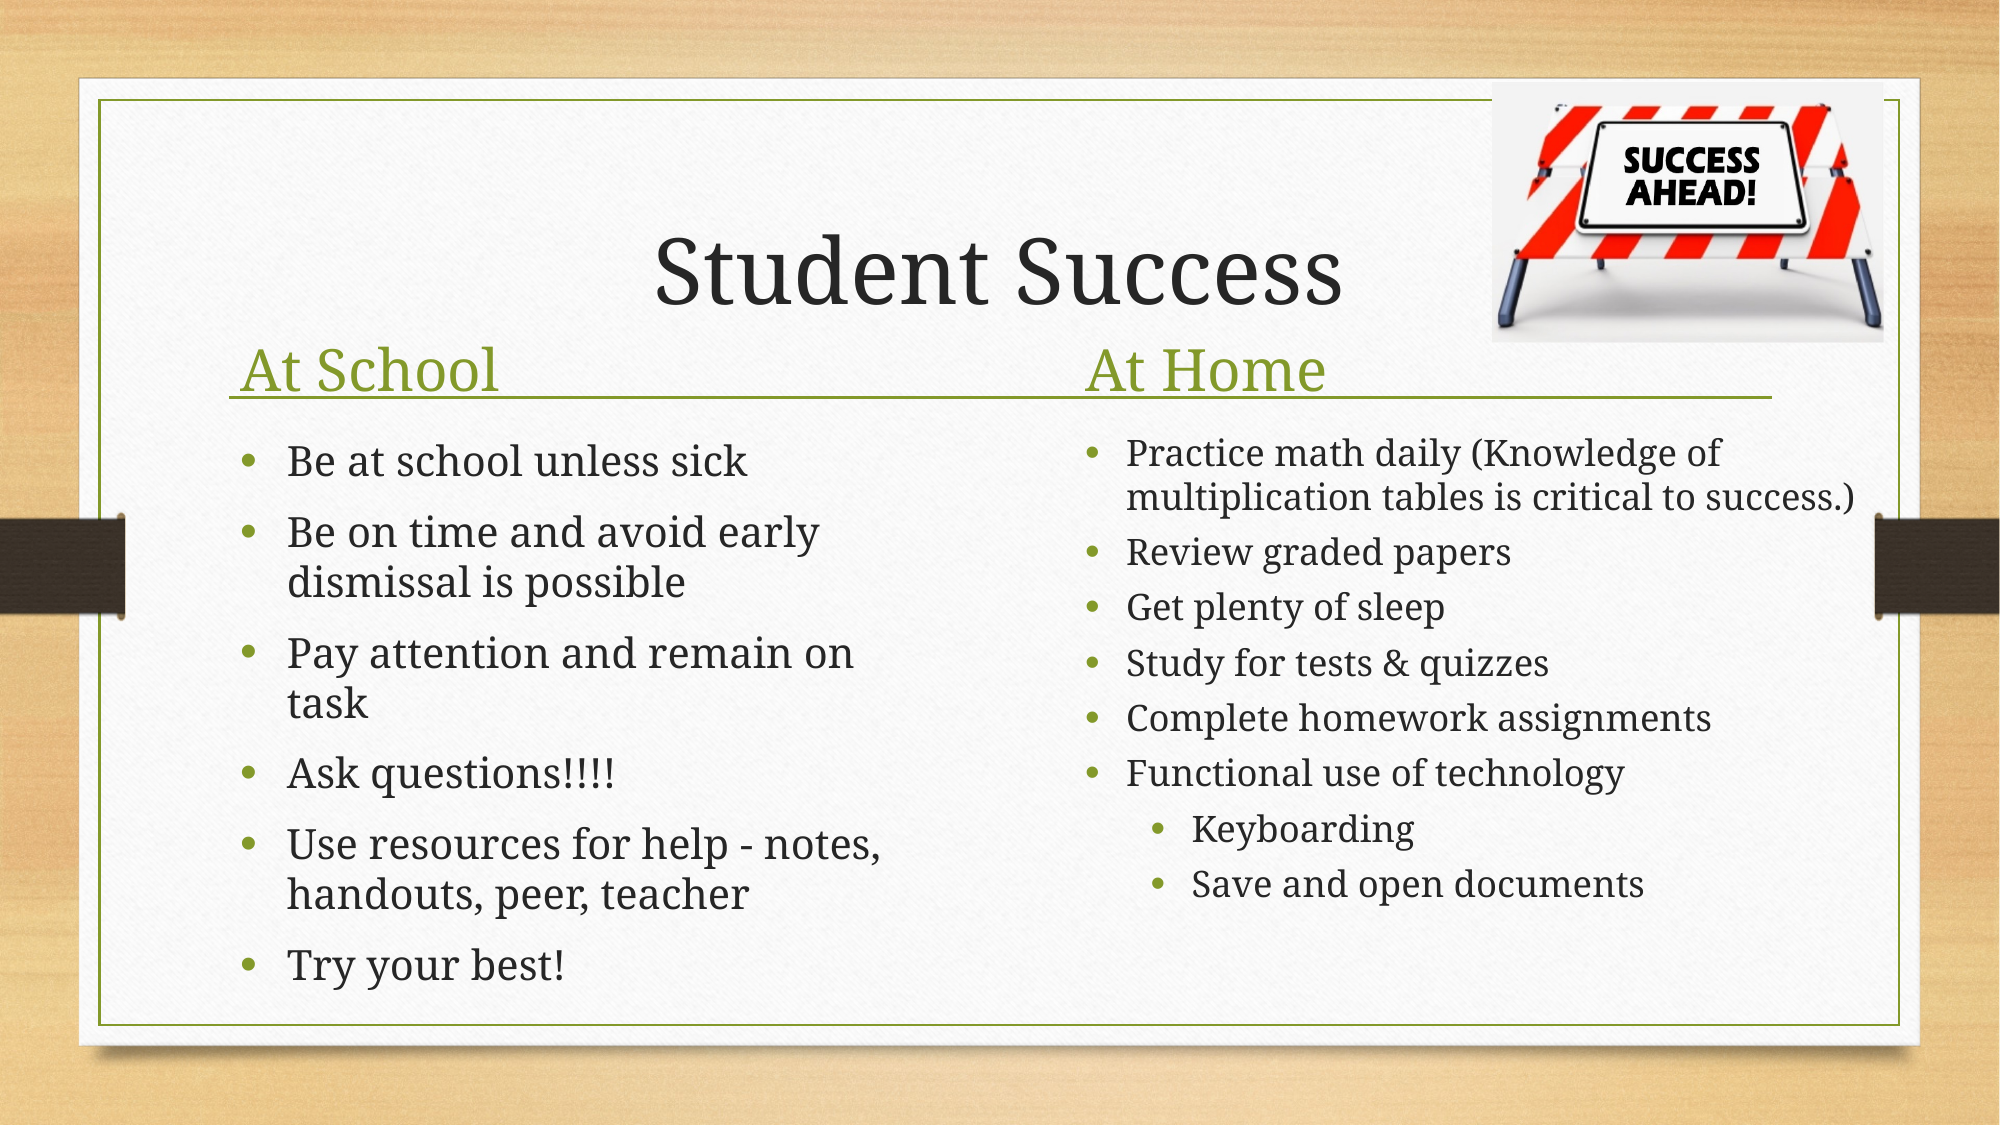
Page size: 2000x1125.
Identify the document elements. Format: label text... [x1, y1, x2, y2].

list At School [224, 275, 954, 411]
picture [0, 0, 2000, 1125]
list At Home [1070, 275, 1799, 411]
title Student Success [212, 161, 1492, 375]
list Practice math daily (Knowledge of multiplication tables is critical to success.) Review graded papers Get plenty of sleep Study for tests & quizzes Complete homework assignments Functional use of technology Keyboarding Save and open documents [1070, 422, 1884, 968]
list Be at school unless sick Be on time and avoid early dismissal is possible Pay attention and remain on task Ask questions!!!! Use resources for help - notes, handouts, peer, teacher Try your best! [224, 427, 954, 873]
